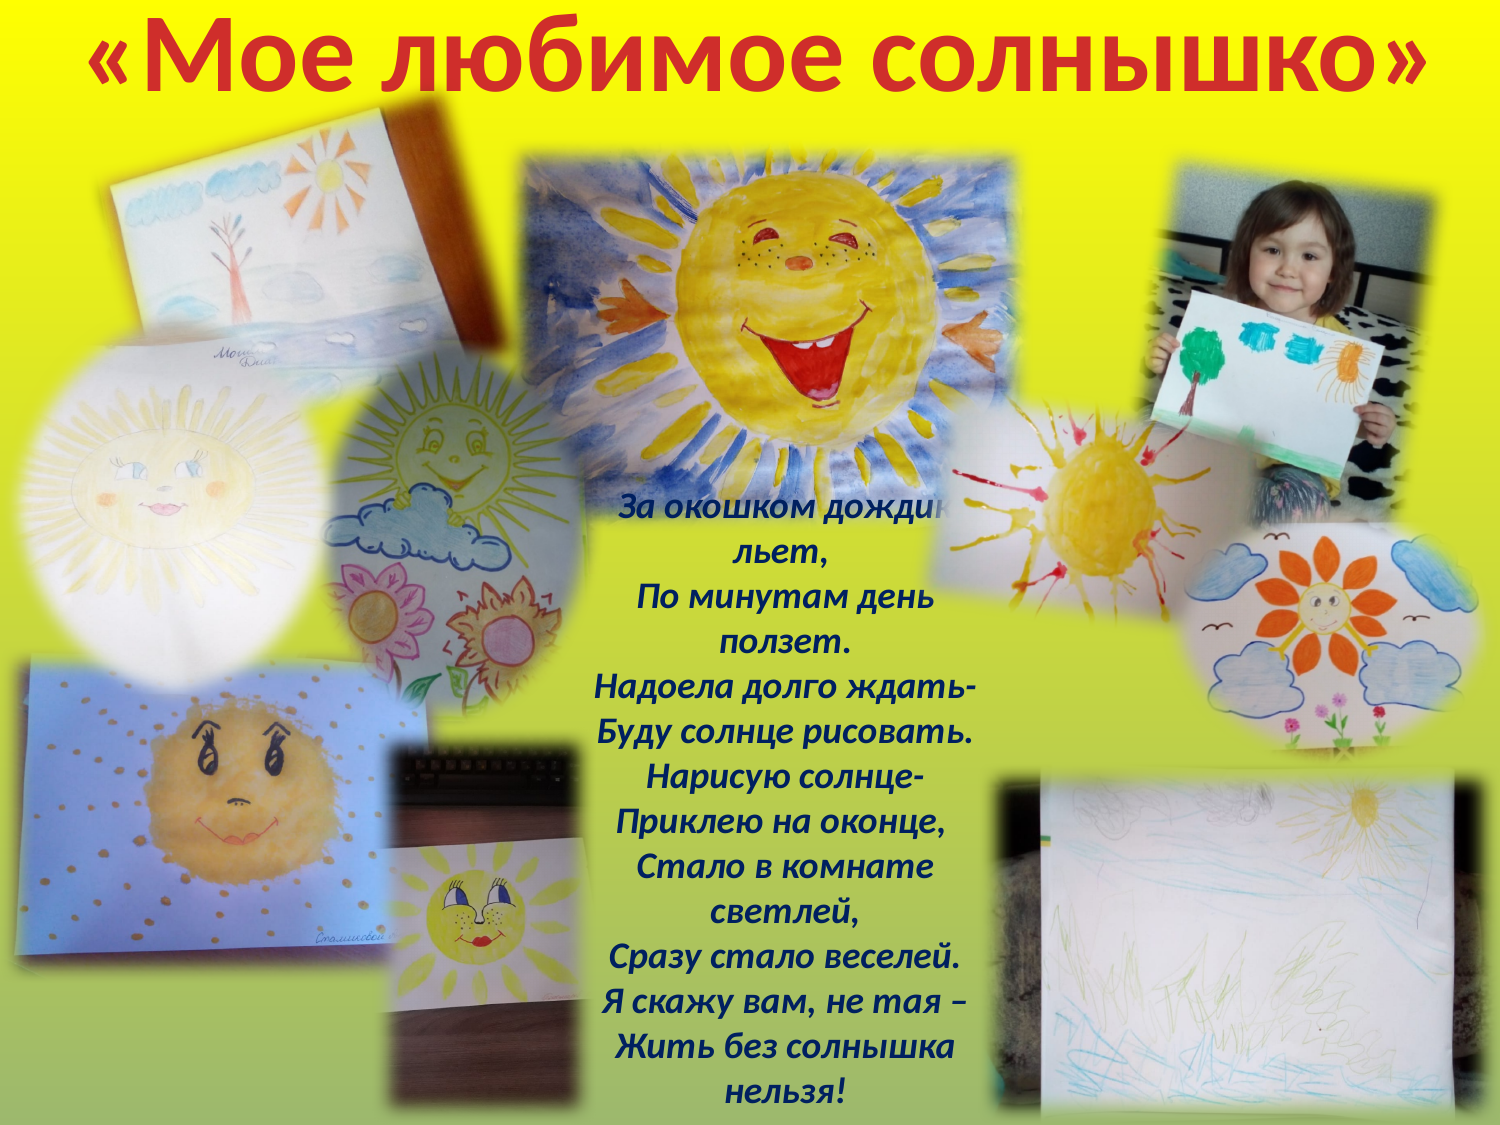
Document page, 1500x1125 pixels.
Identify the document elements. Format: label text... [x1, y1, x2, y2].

text_box «Мое любимое солнышко» [64, 0, 1455, 122]
text_box За окошком дождик льет, По минутам день ползет. Надоела долго ждать- Буду солнце рисовать. Нарисую солнце- Приклею на оконце, Стало в комнате светлей, Сразу стало веселей. Я скажу вам, не тая – Жить без солнышка нельзя! [601, 543, 1010, 1119]
picture [0, 71, 1500, 1125]
